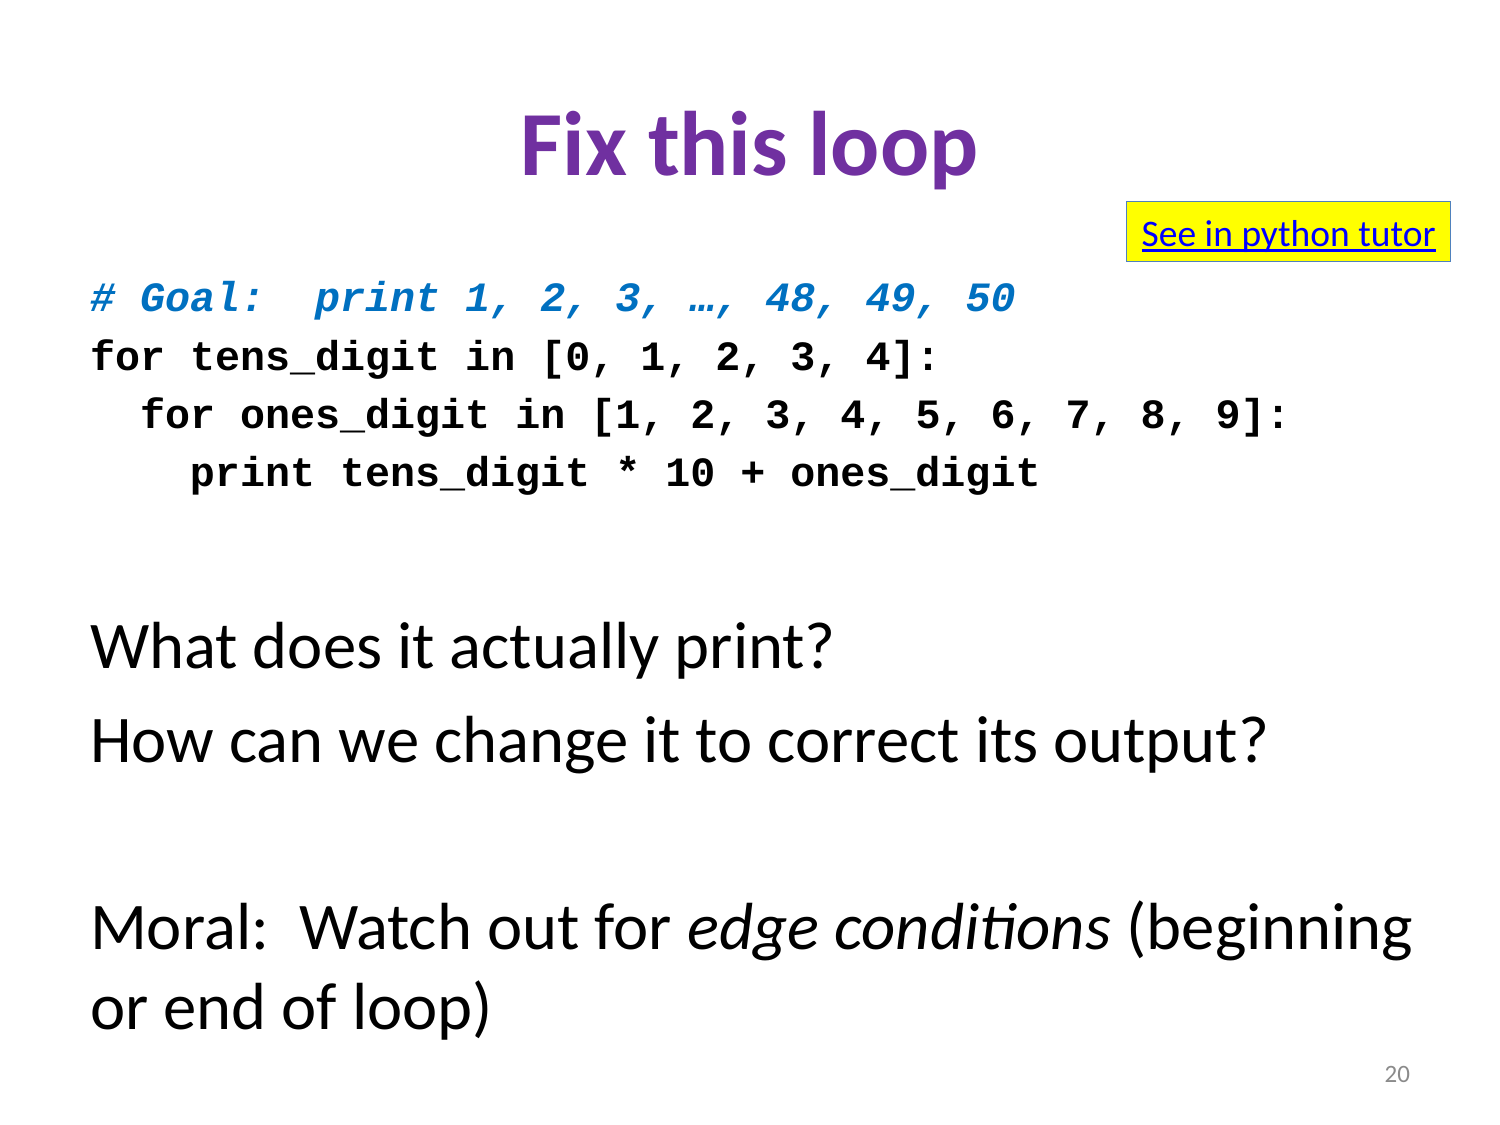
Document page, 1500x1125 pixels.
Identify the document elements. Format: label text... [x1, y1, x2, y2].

list # Goal: print 1, 2, 3, …, 48, 49, 50 for tens_digit in [0, 1, 2, 3, 4]: for ones_digit in [1, 2, 3, 4, 5, 6, 7, 8, 9]: print tens_digit * 10 + ones_digit What does it actually print? How can we change it to correct its output? Moral: Watch out for edge conditions (beginning or end of loop) [75, 262, 1500, 1088]
text_box See in python tutor [1126, 201, 1451, 262]
title Fix this loop [75, 45, 1425, 233]
slide_number 20 [1074, 1042, 1425, 1103]
